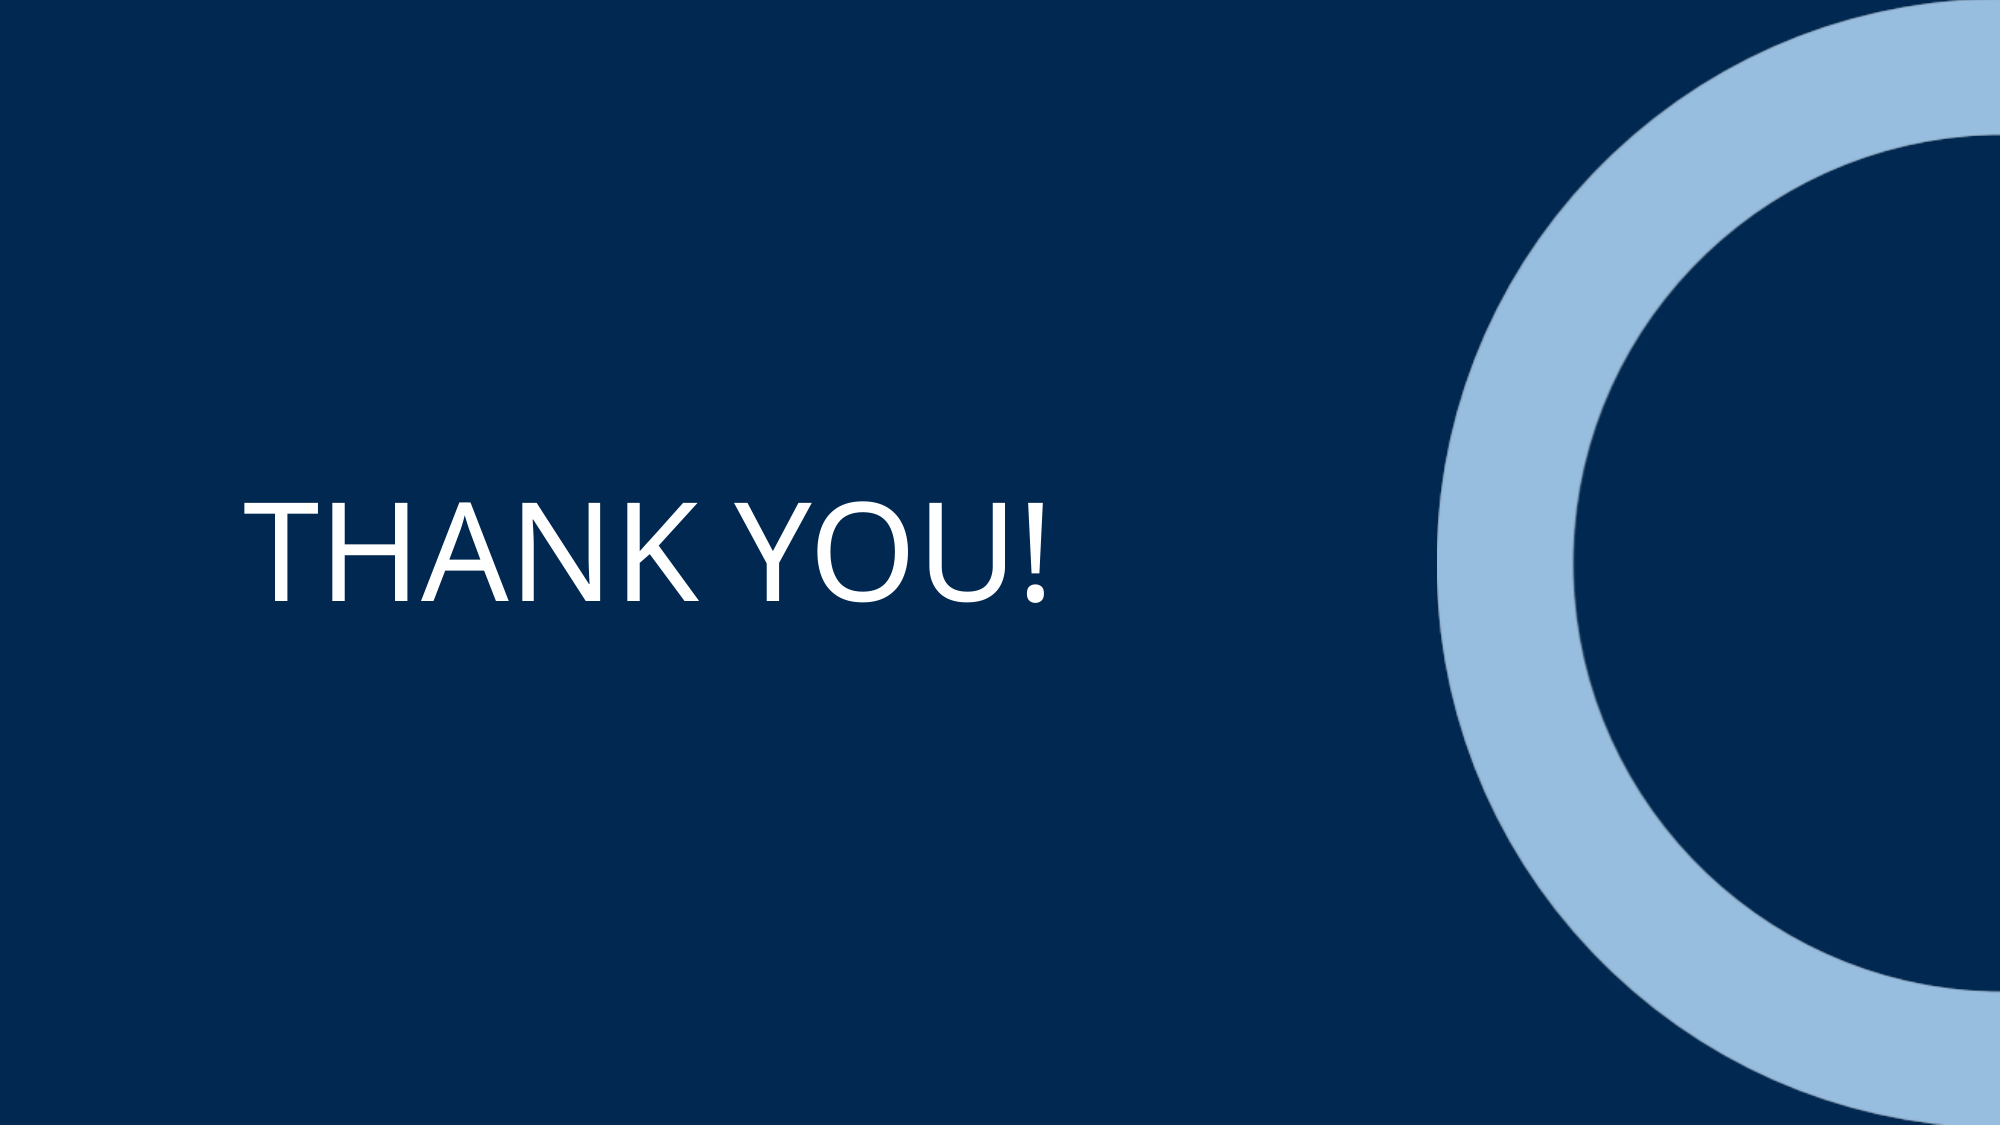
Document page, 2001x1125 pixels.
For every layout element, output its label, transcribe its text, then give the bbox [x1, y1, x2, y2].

picture [1437, 0, 2000, 1125]
text_box THANK YOU! [228, 488, 1219, 637]
